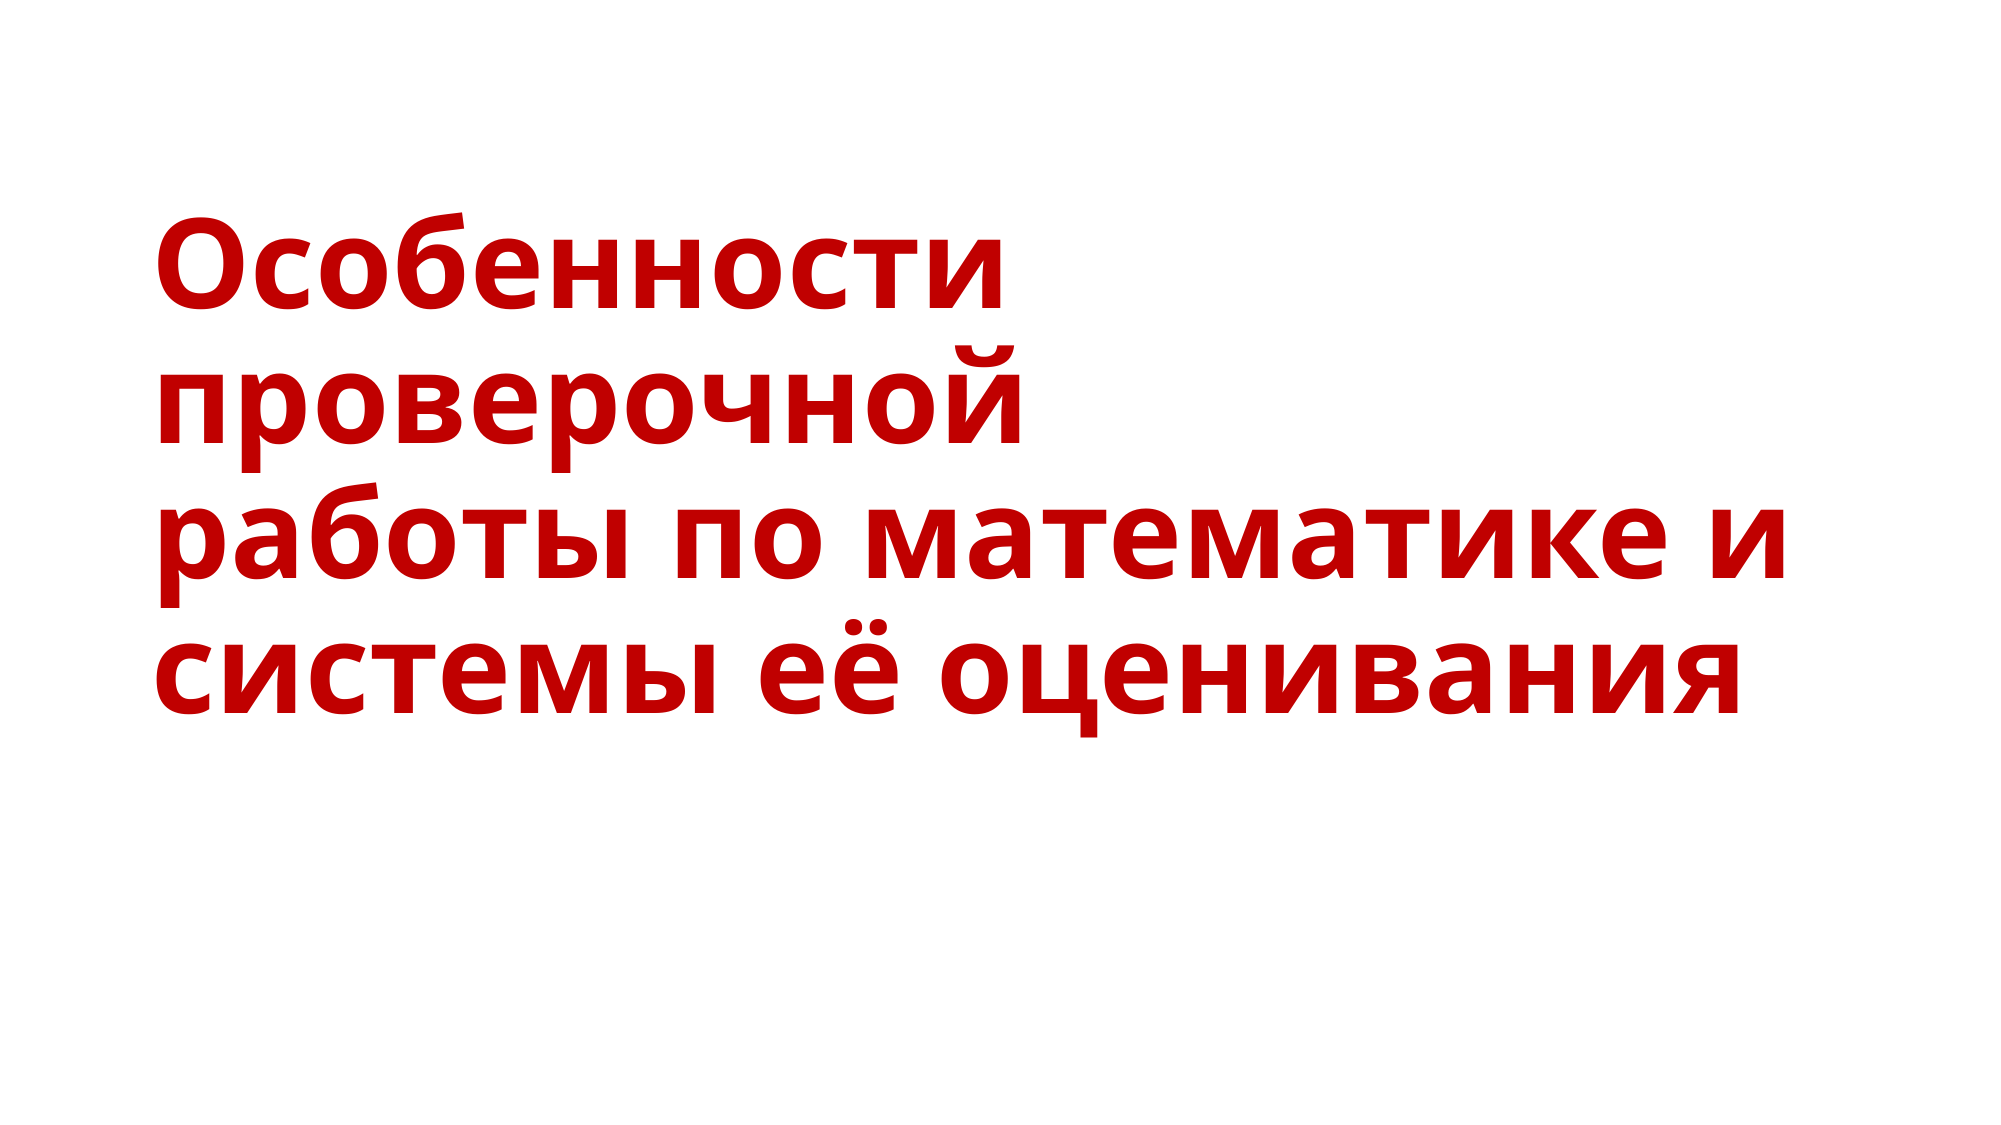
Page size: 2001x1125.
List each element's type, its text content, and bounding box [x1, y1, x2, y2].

title Особенности проверочной работы по математике и системы её оценивания [136, 280, 1862, 749]
